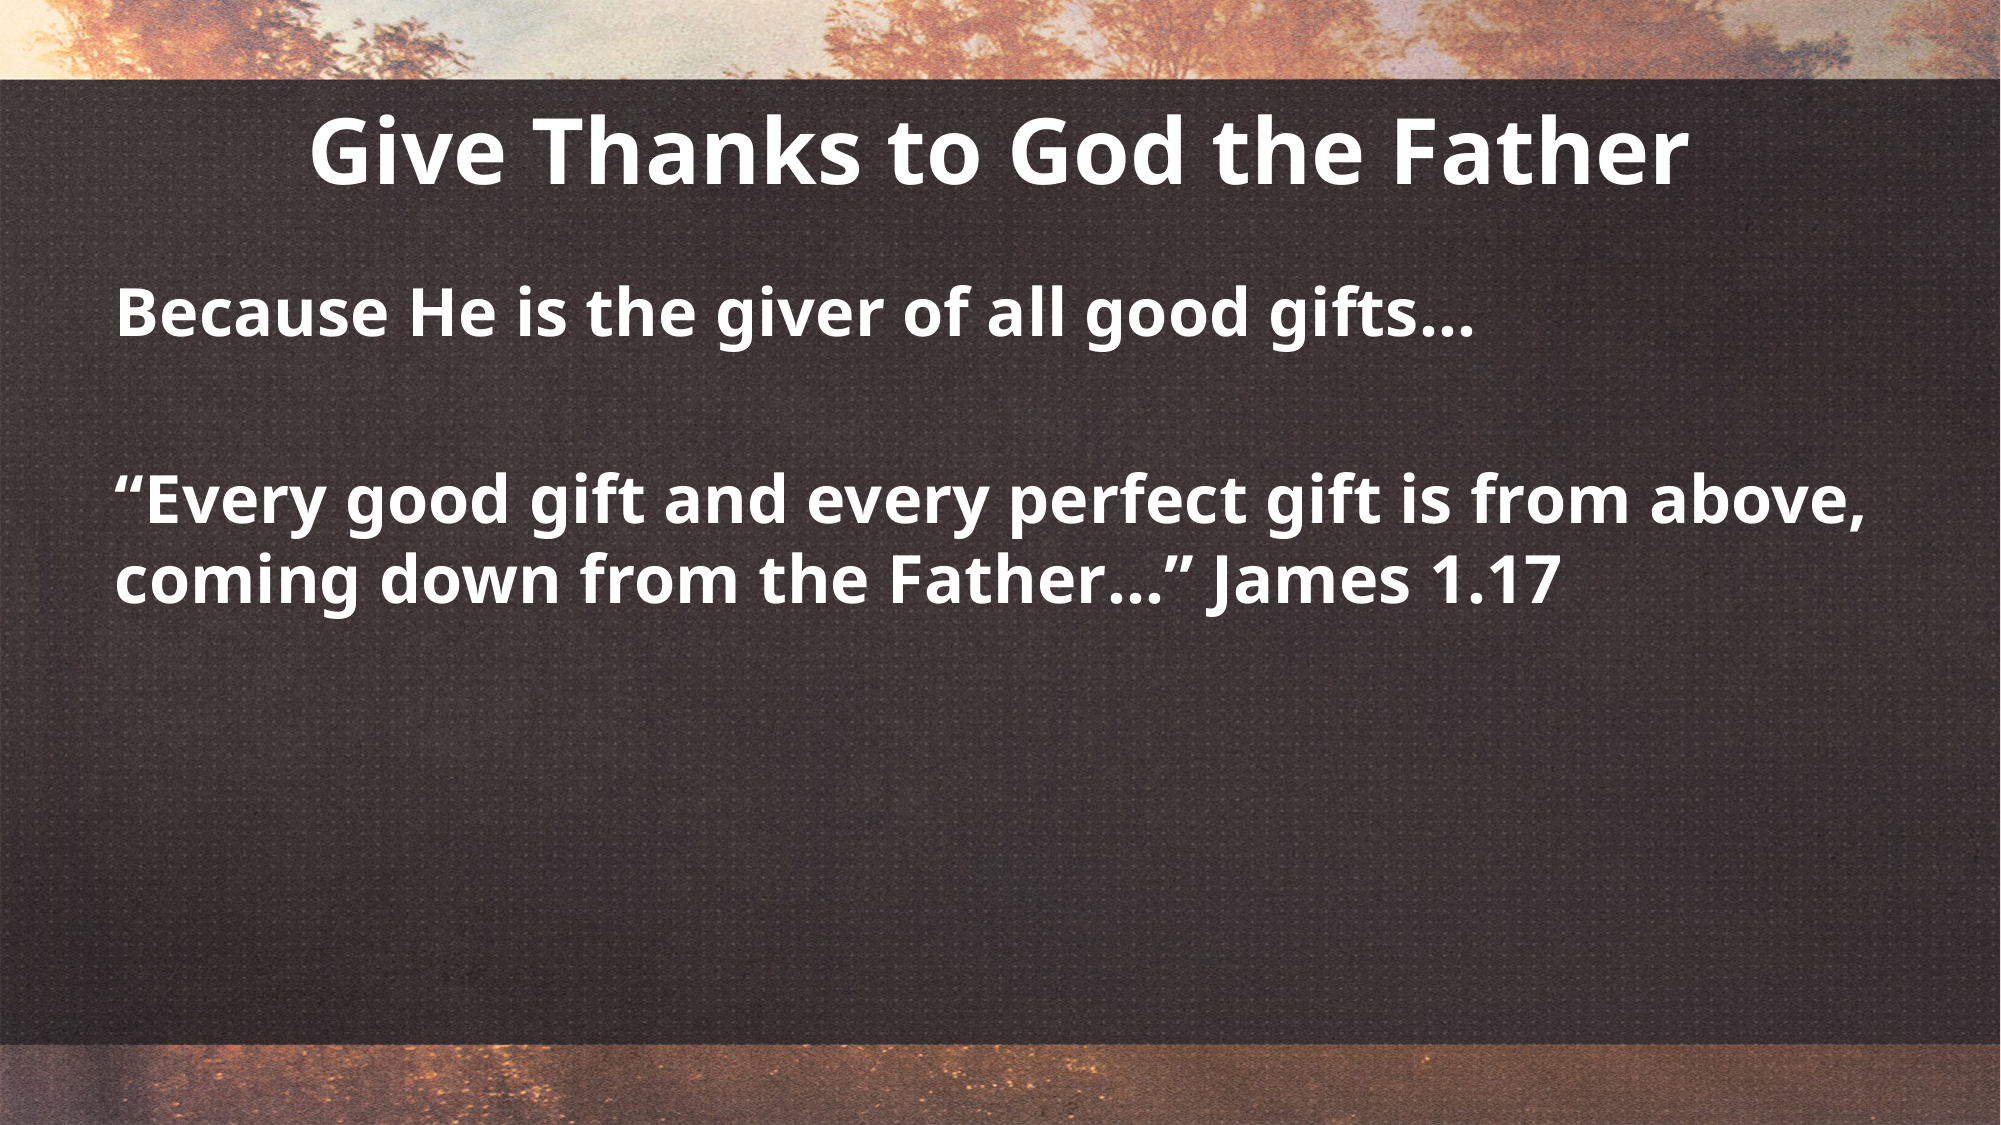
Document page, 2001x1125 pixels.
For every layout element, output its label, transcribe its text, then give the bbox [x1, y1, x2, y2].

title Give Thanks to God the Father [99, 53, 1900, 242]
list Because He is the giver of all good gifts… “Every good gift and every perfect gift is from above, coming down from the Father…” James 1.17 [99, 262, 1900, 1005]
picture [0, 0, 2001, 1125]
